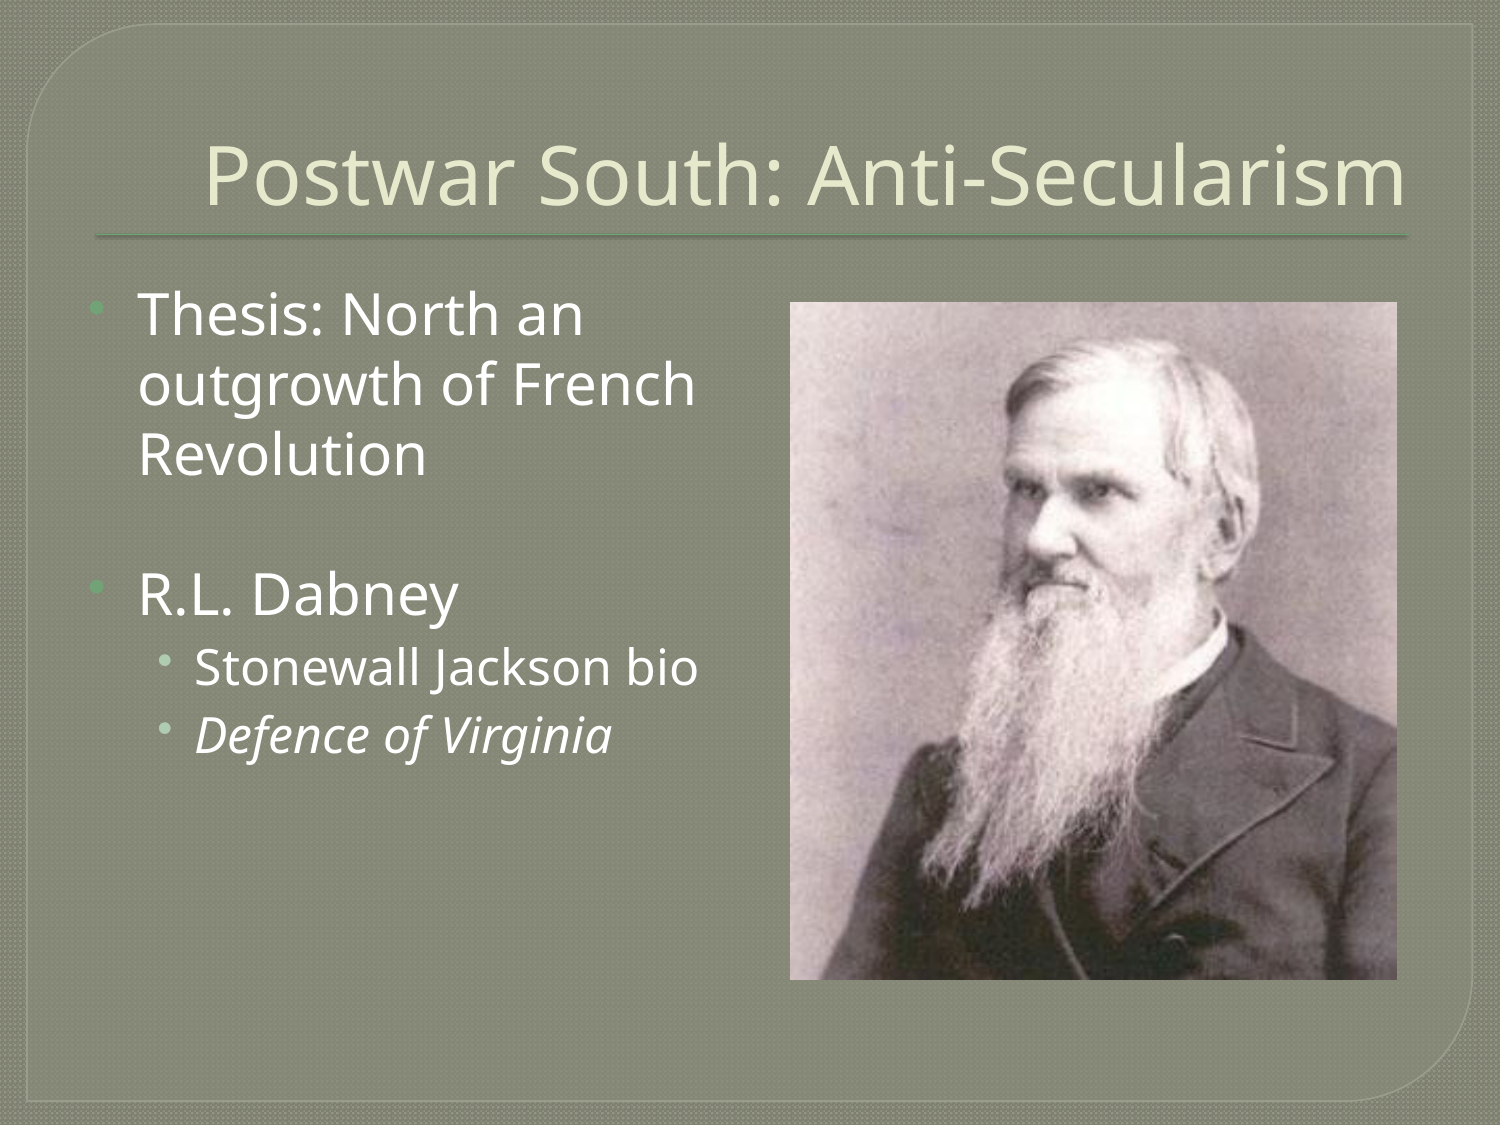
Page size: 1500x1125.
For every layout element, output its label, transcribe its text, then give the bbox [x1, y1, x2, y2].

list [790, 302, 1398, 980]
title Postwar South: Anti-Secularism [75, 41, 1425, 230]
list Thesis: North an outgrowth of French Revolution R.L. Dabney Stonewall Jackson bio Defence of Virginia [75, 270, 738, 1013]
